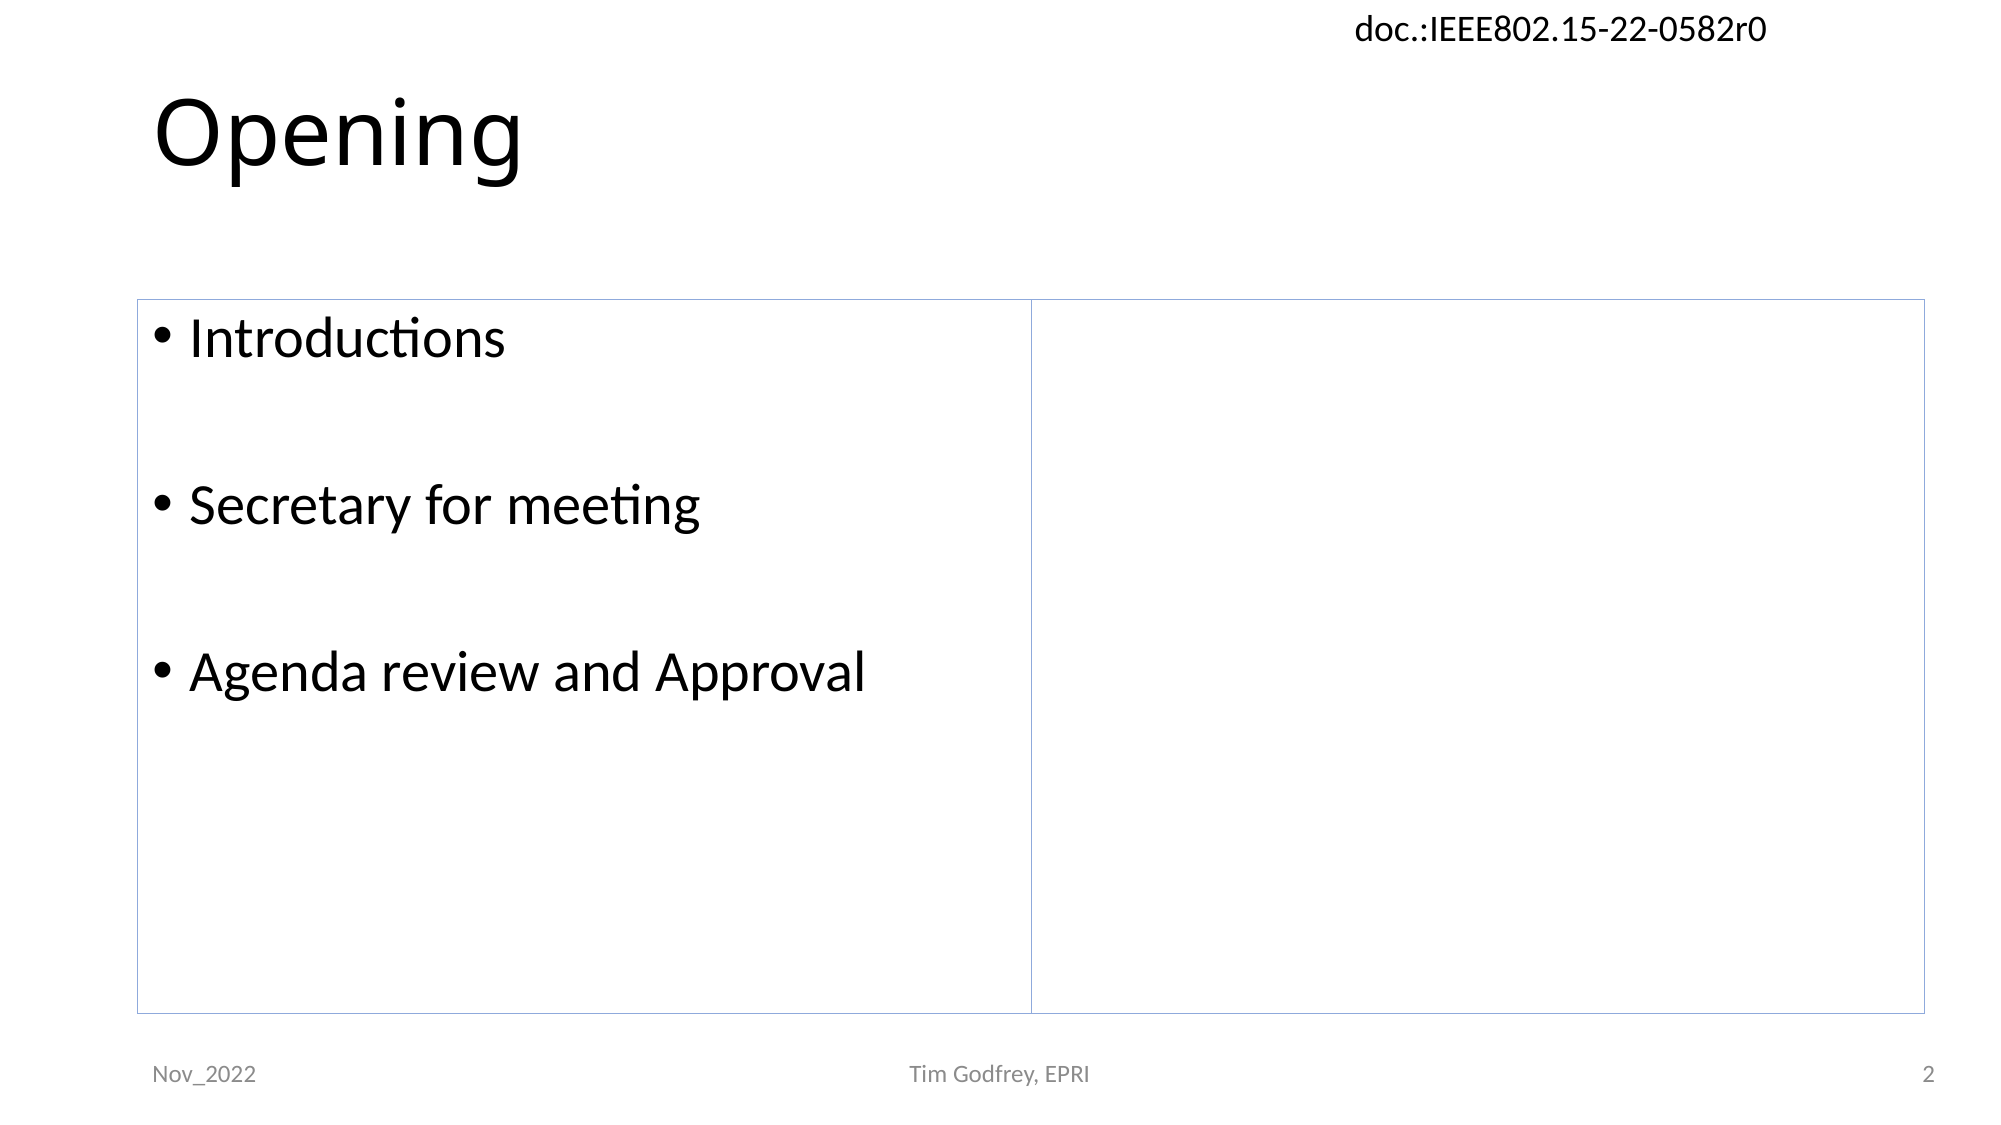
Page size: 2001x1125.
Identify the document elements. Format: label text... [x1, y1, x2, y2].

slide_number 2 [1462, 1042, 1950, 1103]
text_box [1031, 299, 1925, 1014]
title Opening [137, 59, 1863, 213]
list Introductions Secretary for meeting Agenda review and Approval [137, 299, 1031, 1014]
footer Tim Godfrey, EPRI [662, 1042, 1338, 1103]
slide_number Nov_2022 [137, 1042, 588, 1103]
